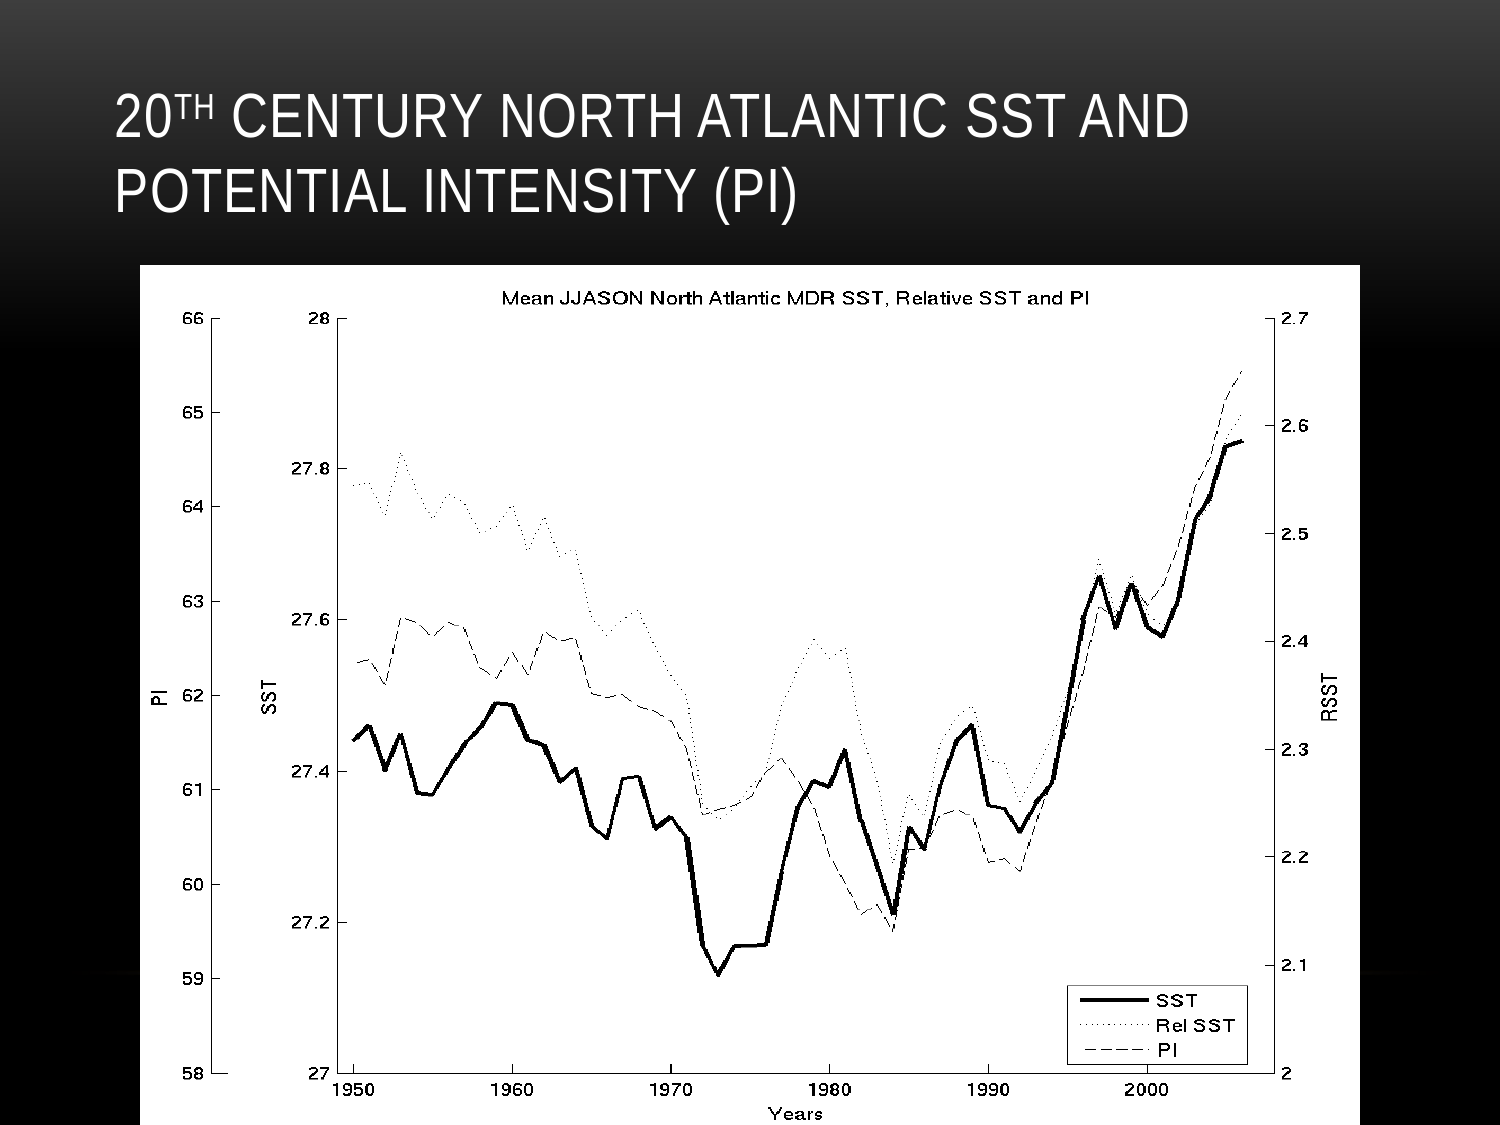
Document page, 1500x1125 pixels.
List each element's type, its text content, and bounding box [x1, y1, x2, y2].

picture [0, 0, 1500, 1125]
title 20th century North Atlantic SST and Potential Intensity (PI) [99, 45, 1400, 233]
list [139, 265, 1361, 1125]
